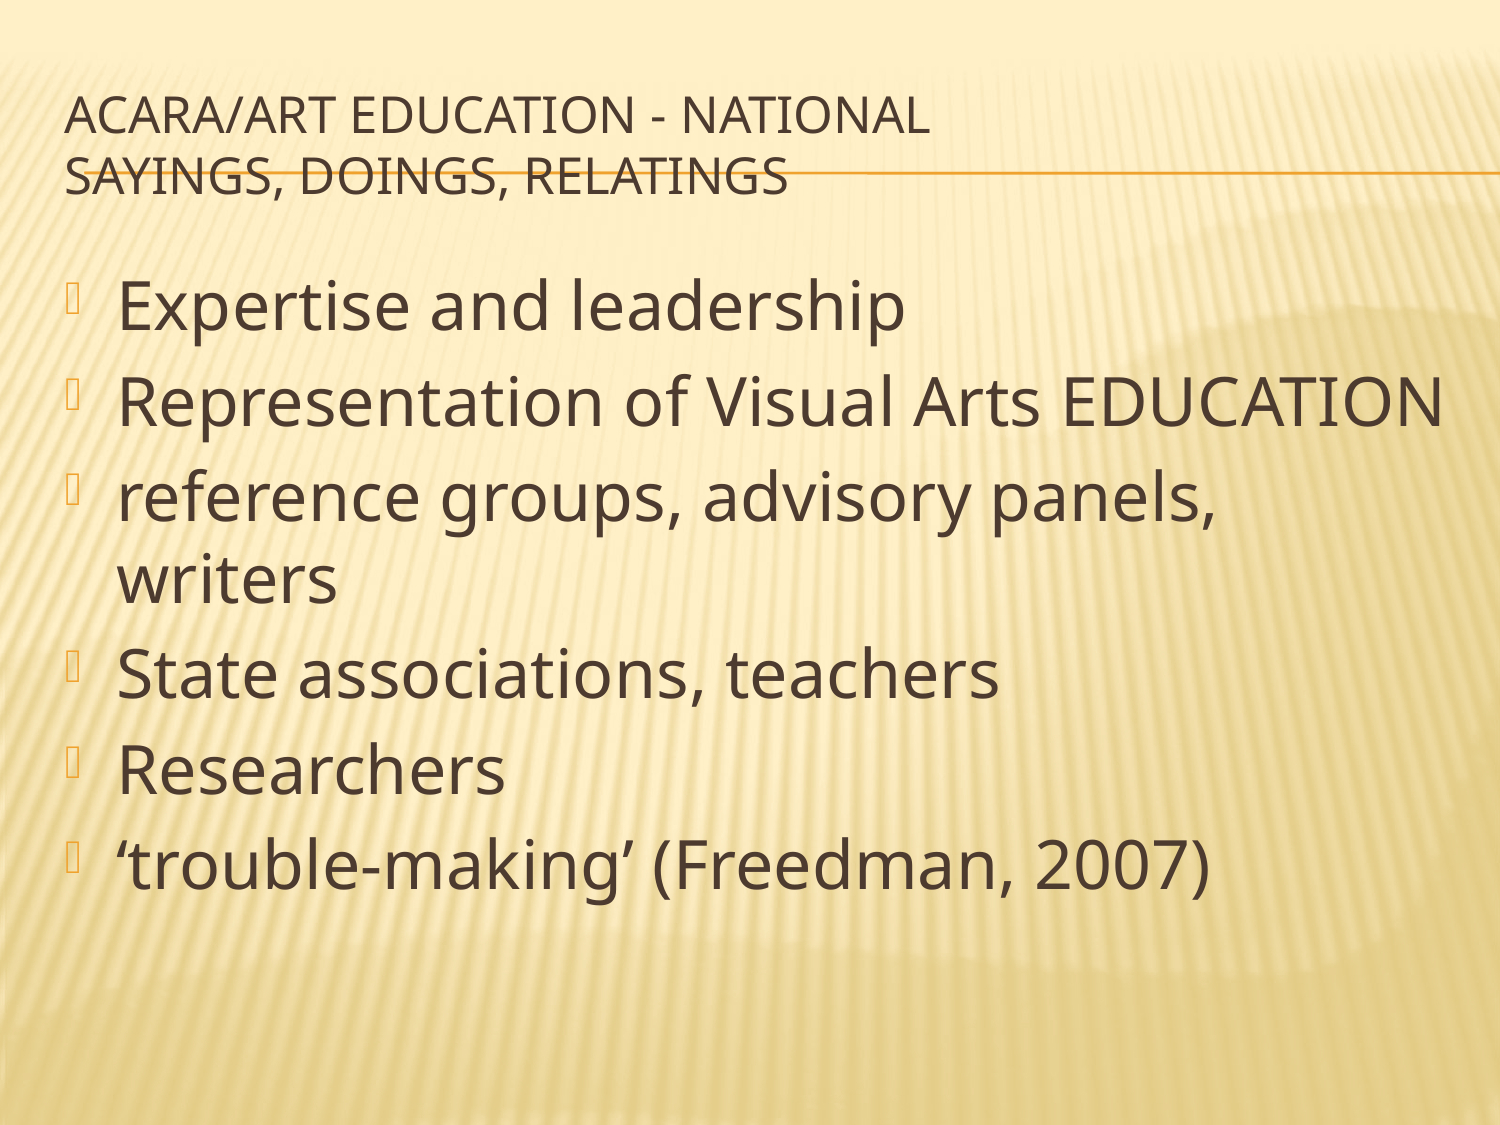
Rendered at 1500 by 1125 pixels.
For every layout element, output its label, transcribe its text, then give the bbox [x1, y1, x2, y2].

title ACARA/Art Education - national Sayings, doings, relatings [50, 75, 1475, 213]
list Expertise and leadership Representation of Visual Arts EDUCATION reference groups, advisory panels, writers State associations, teachers Researchers ‘trouble-making’ (Freedman, 2007) [50, 254, 1475, 998]
